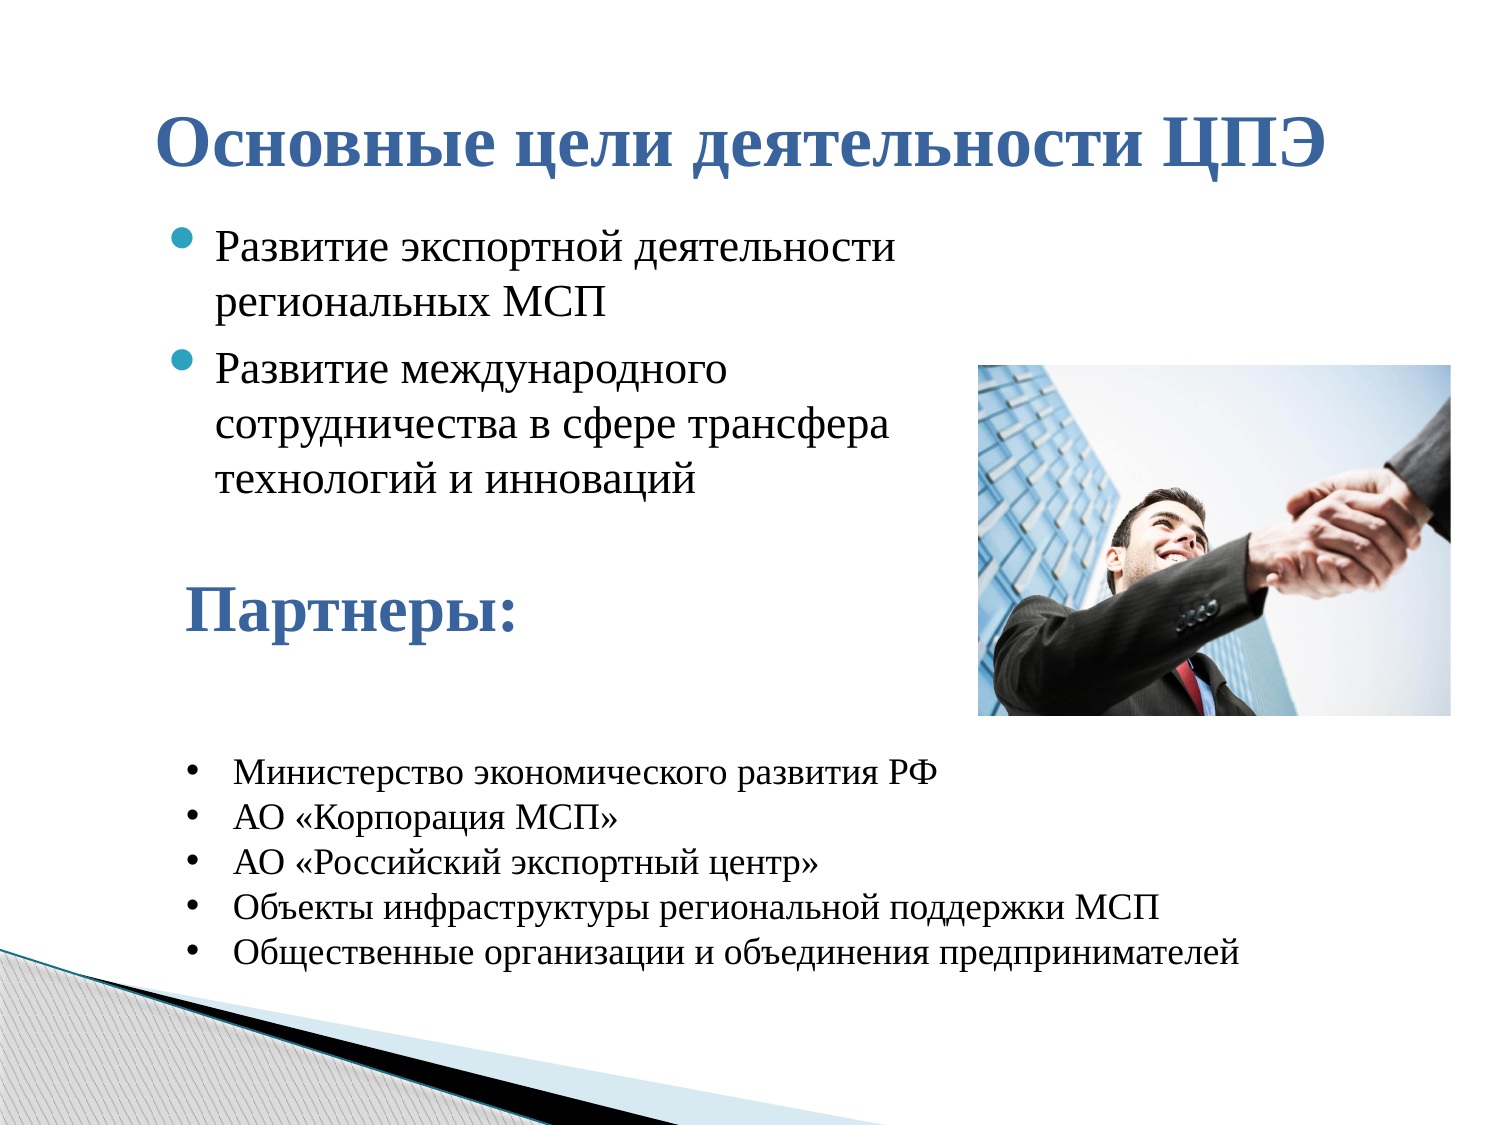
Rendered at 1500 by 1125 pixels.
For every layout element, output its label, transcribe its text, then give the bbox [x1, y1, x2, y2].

text_box Основные цели деятельности ЦПЭ [140, 42, 1370, 231]
picture [977, 364, 1451, 717]
text_box Министерство экономического развития РФ АО «Корпорация МСП» АО «Российский экспортный центр» Объекты инфраструктуры региональной поддержки МСП Общественные организации и объединения предпринимателей [171, 739, 1371, 1025]
text_box Партнеры: [171, 540, 972, 669]
text_box Развитие экспортной деятельности региональных МСП Развитие международного сотрудничества в сфере трансфера технологий и инноваций [140, 208, 944, 766]
